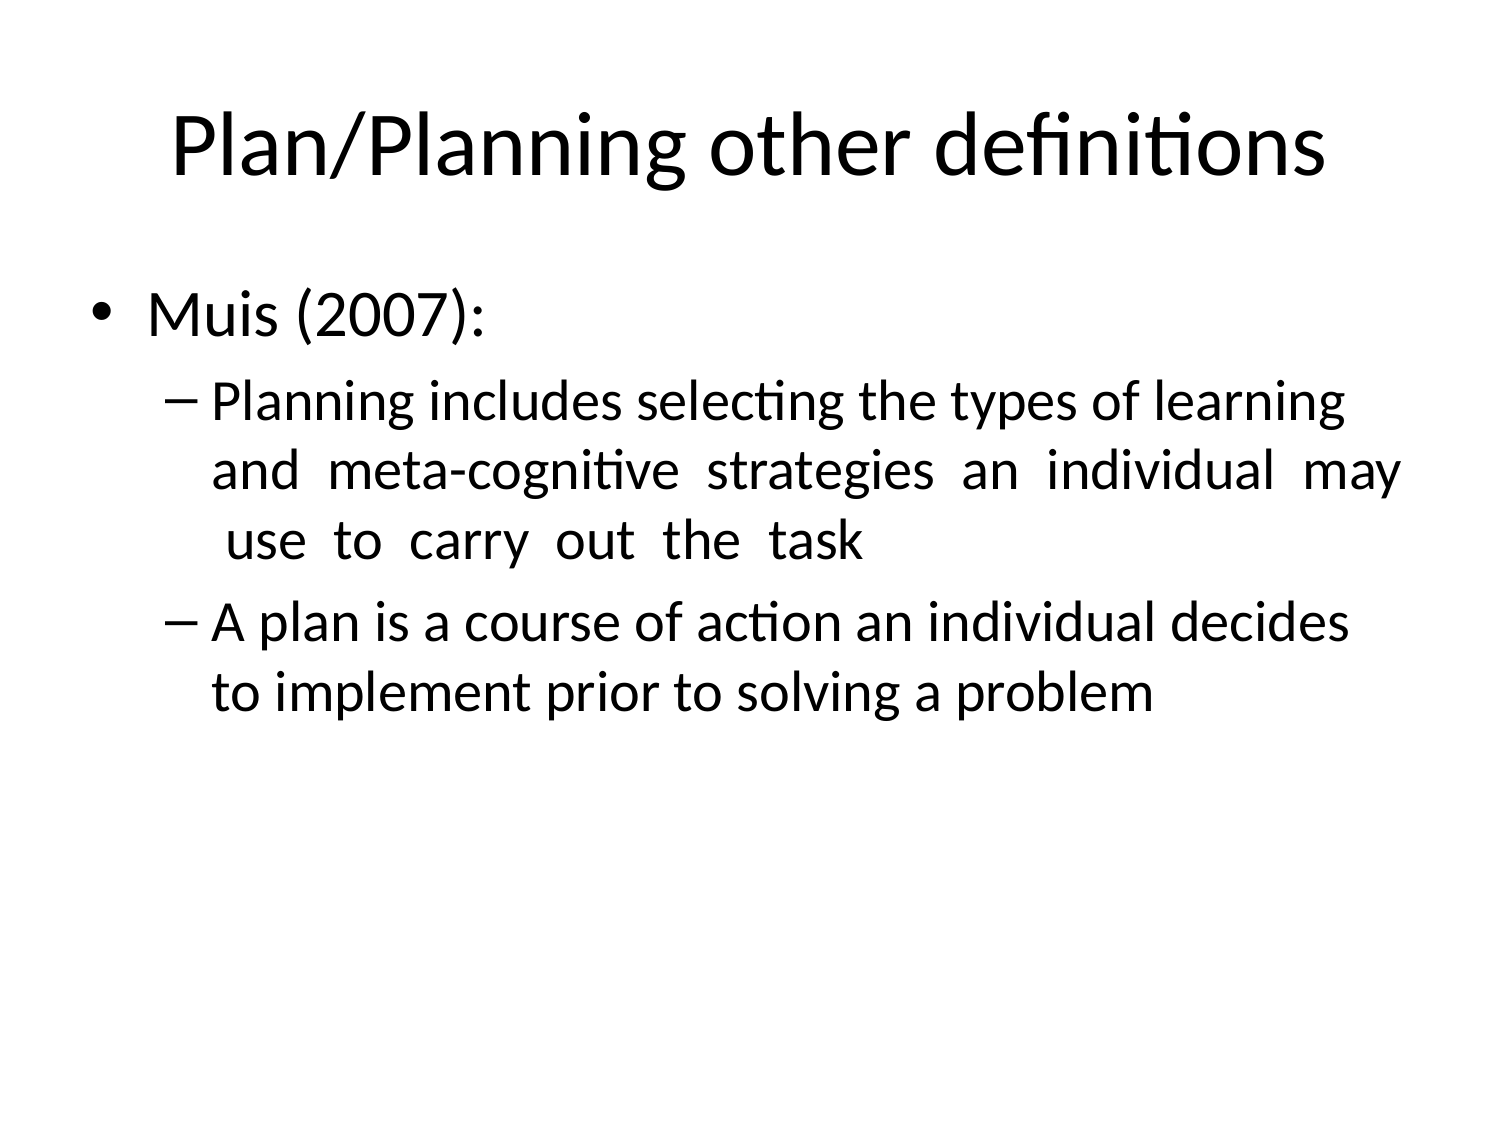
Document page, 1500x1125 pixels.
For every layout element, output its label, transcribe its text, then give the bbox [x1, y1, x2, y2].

title Plan/Planning other definitions [75, 45, 1425, 233]
list Muis (2007): Planning includes selecting the types of learning and meta-cognitive strategies an individual may use to carry out the task A plan is a course of action an individual decides to implement prior to solving a problem [75, 262, 1425, 1005]
